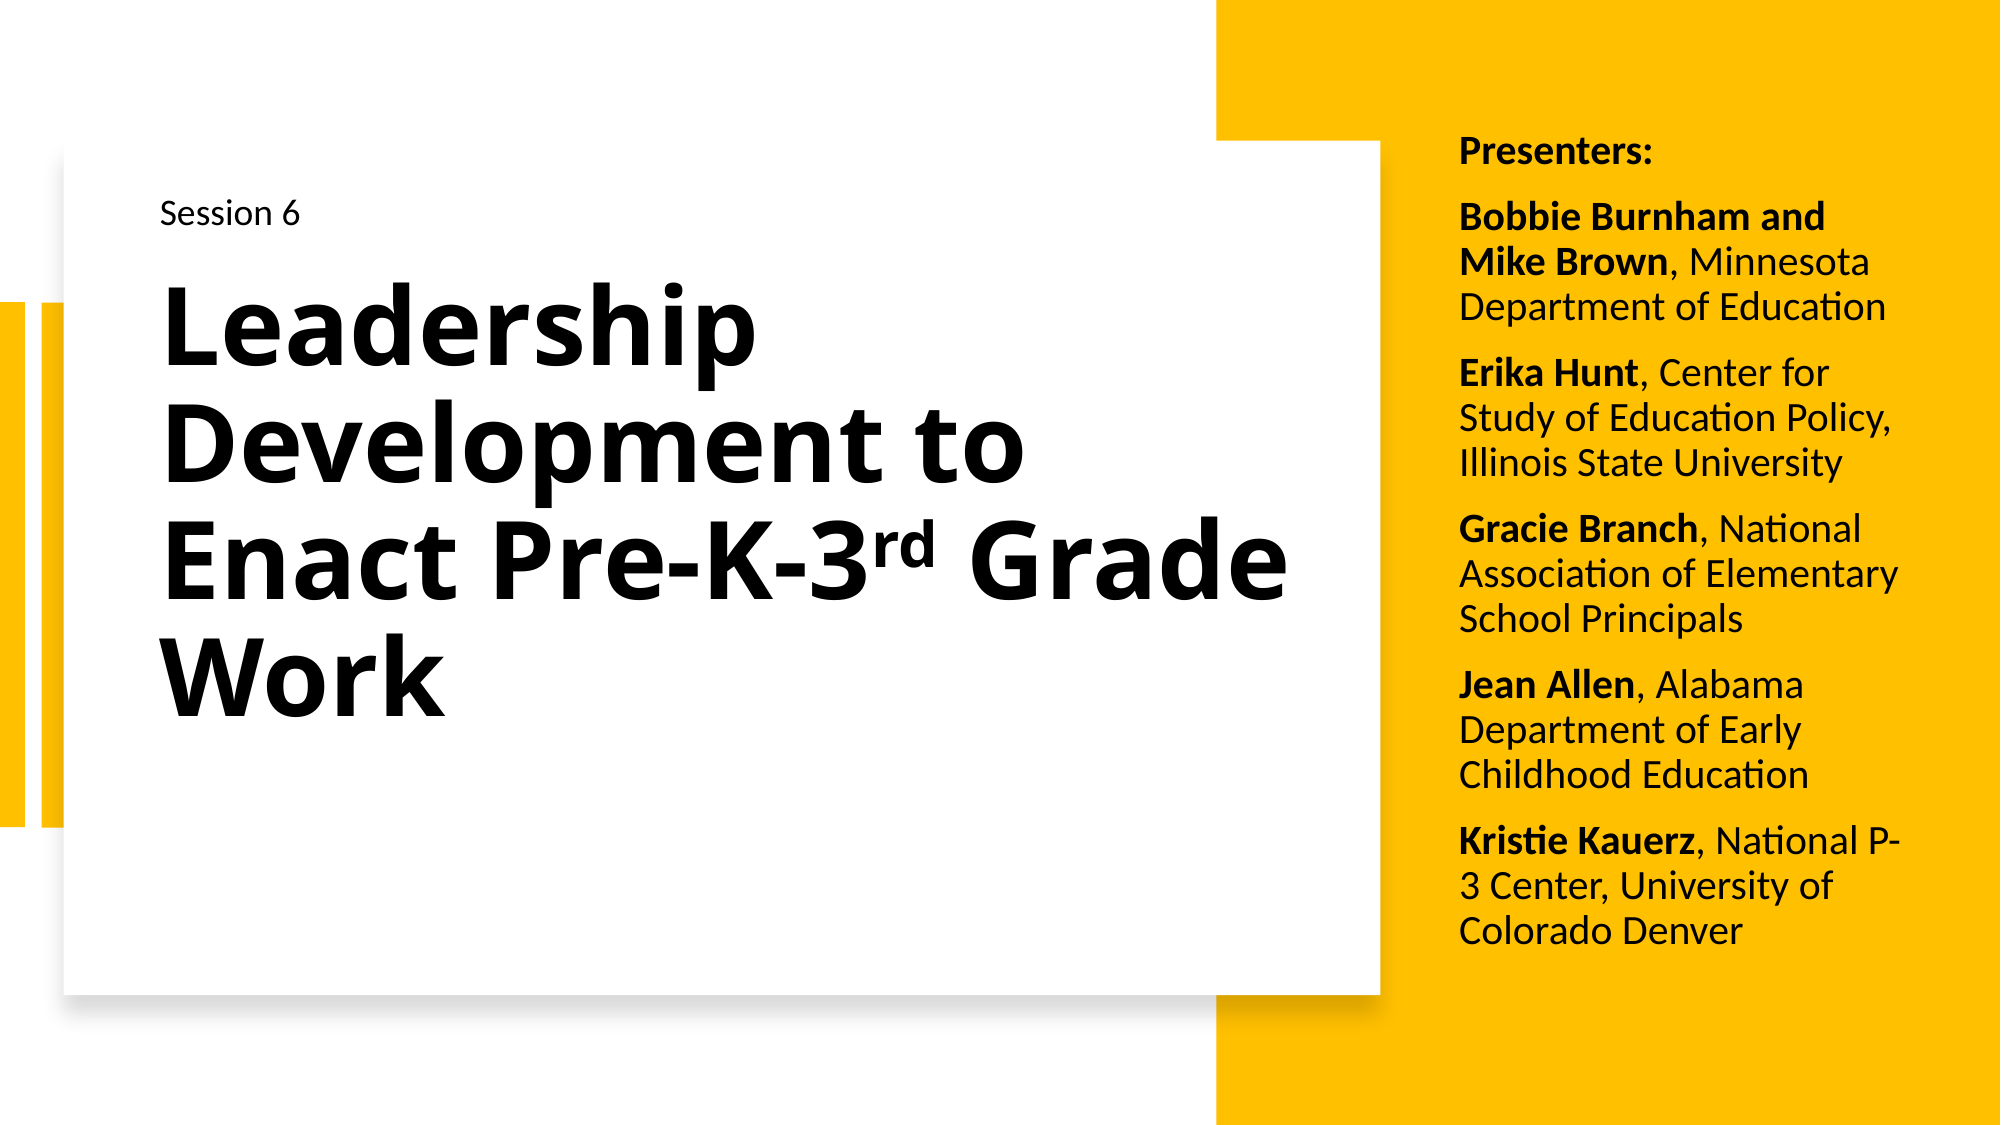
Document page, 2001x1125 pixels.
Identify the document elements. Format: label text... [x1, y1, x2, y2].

title Leadership Development to Enact Pre-K-3rd Grade Work [144, 241, 1311, 901]
text_box [0, 301, 26, 828]
text_box [1215, 0, 2000, 1125]
list Presenters: Bobbie Burnham and Mike Brown, Minnesota Department of Education Erika Hunt, Center for Study of Education Policy, Illinois State University Gracie Branch, National Association of Elementary School Principals Jean Allen, Alabama Department of Early Childhood Education Kristie Kauerz, National P-3 Center, University of Colorado Denver [1444, 96, 1937, 1041]
text_box Session 6 [145, 180, 316, 241]
text_box [0, 0, 1215, 1125]
text_box [63, 140, 1381, 996]
text_box [41, 302, 53, 829]
